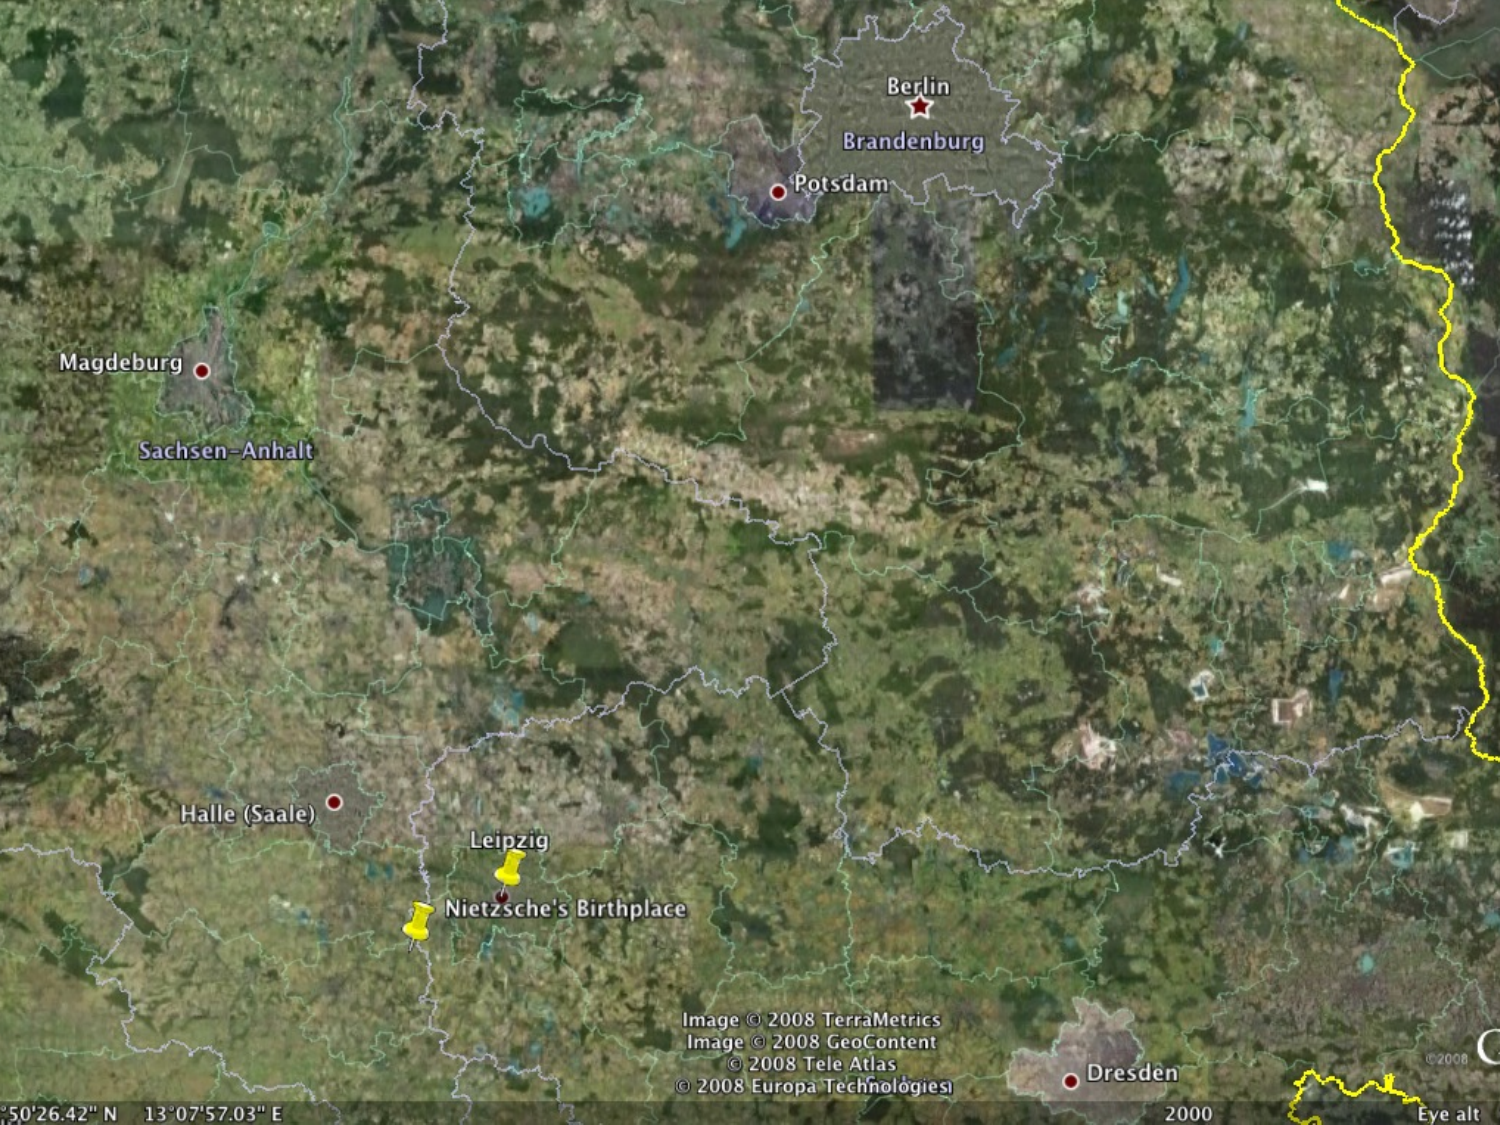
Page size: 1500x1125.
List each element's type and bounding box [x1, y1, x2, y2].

list [0, 0, 1500, 1125]
